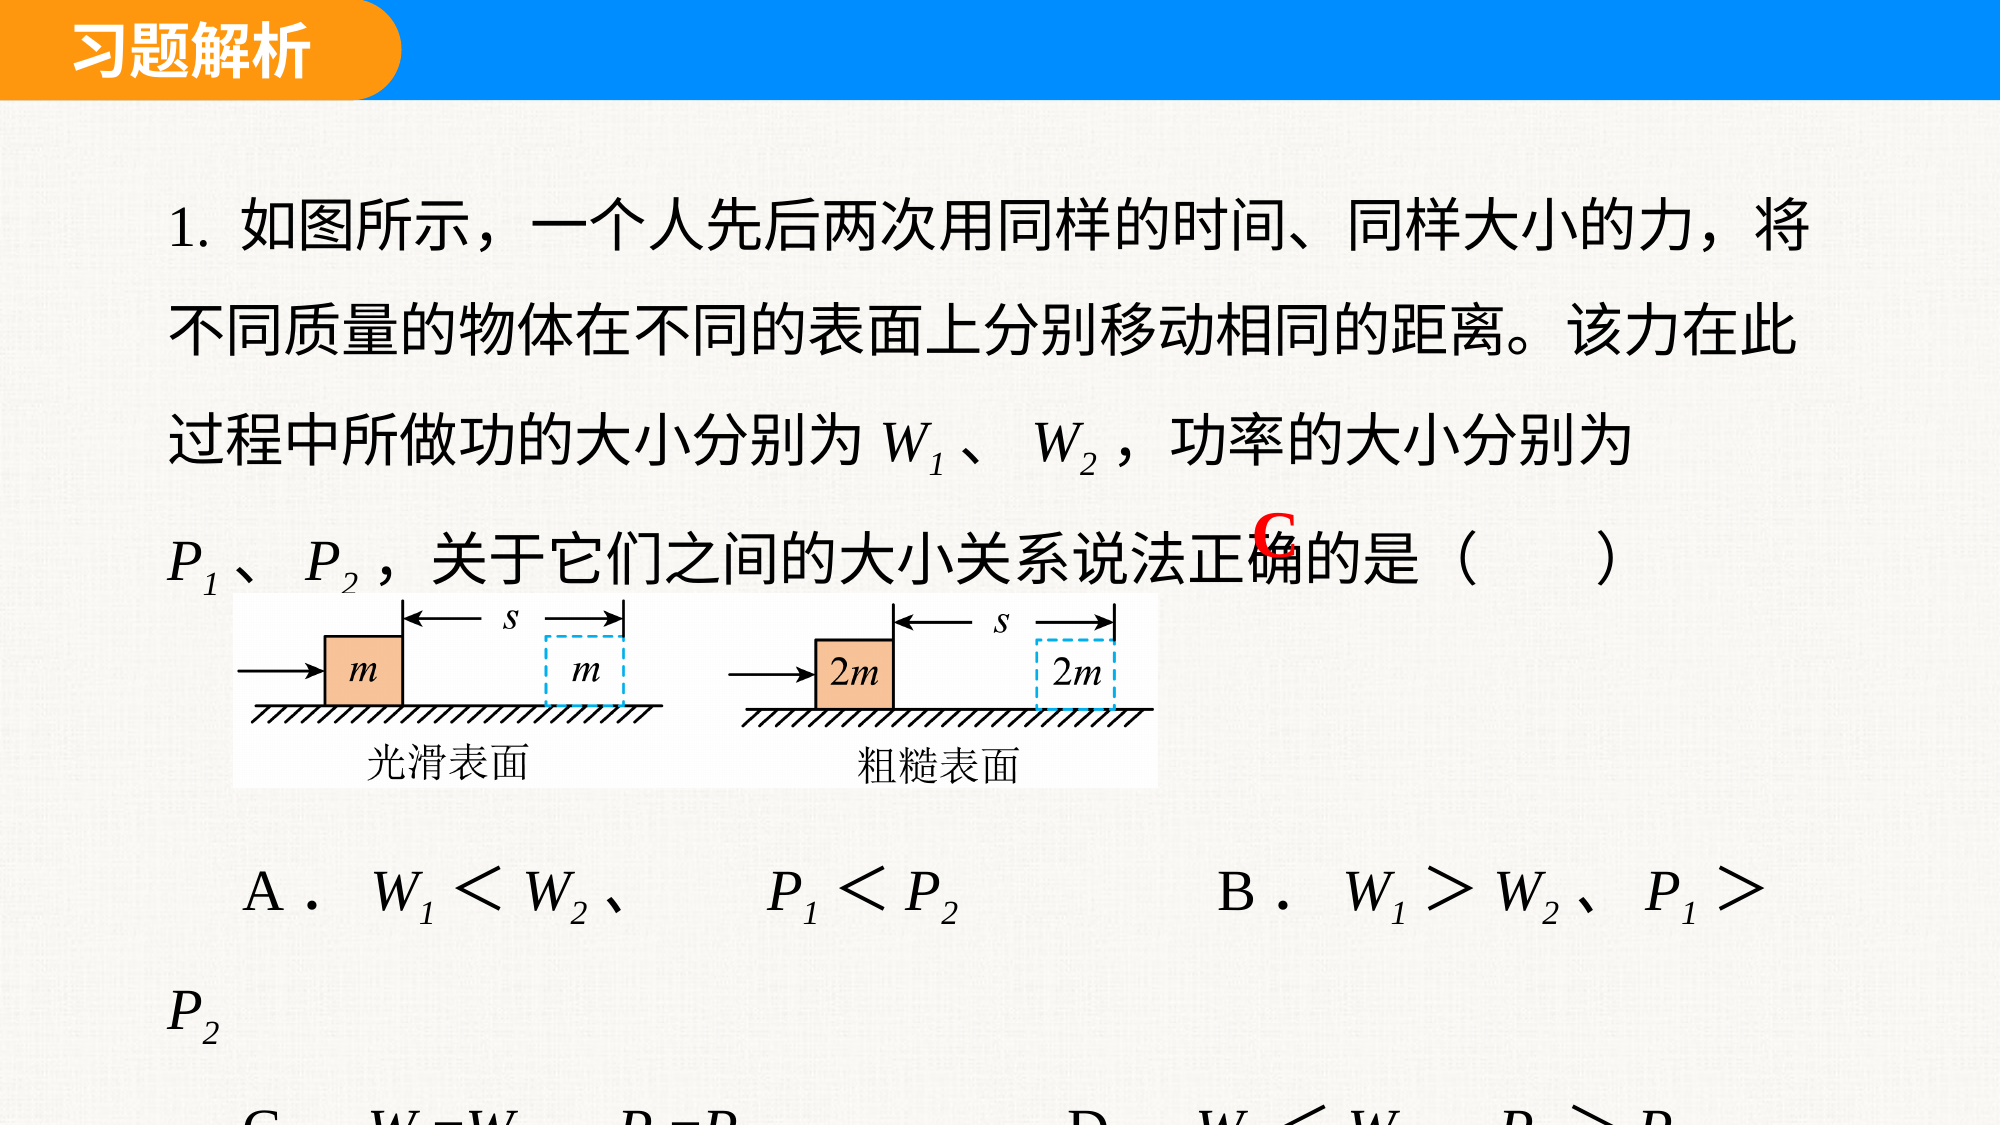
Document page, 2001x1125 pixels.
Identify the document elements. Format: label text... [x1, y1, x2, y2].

picture [233, 593, 1158, 788]
text_box 1. 如图所示，一个人先后两次用同样的时间、同样大小的力，将不同质量的物体在不同的表面上分别移动相同的距离。该力在此过程中所做功的大小分别为W1、W2，功率的大小分别为P1、P2，关于它们之间的大小关系说法正确的是（ ） A．W1＜W2、 P1＜P2 B．W1＞W2、P1＞P2 C．W1=W2、P1=P2 D．W1＜W2、P1＞P2 [152, 145, 1848, 1125]
text_box C [1200, 482, 1351, 578]
